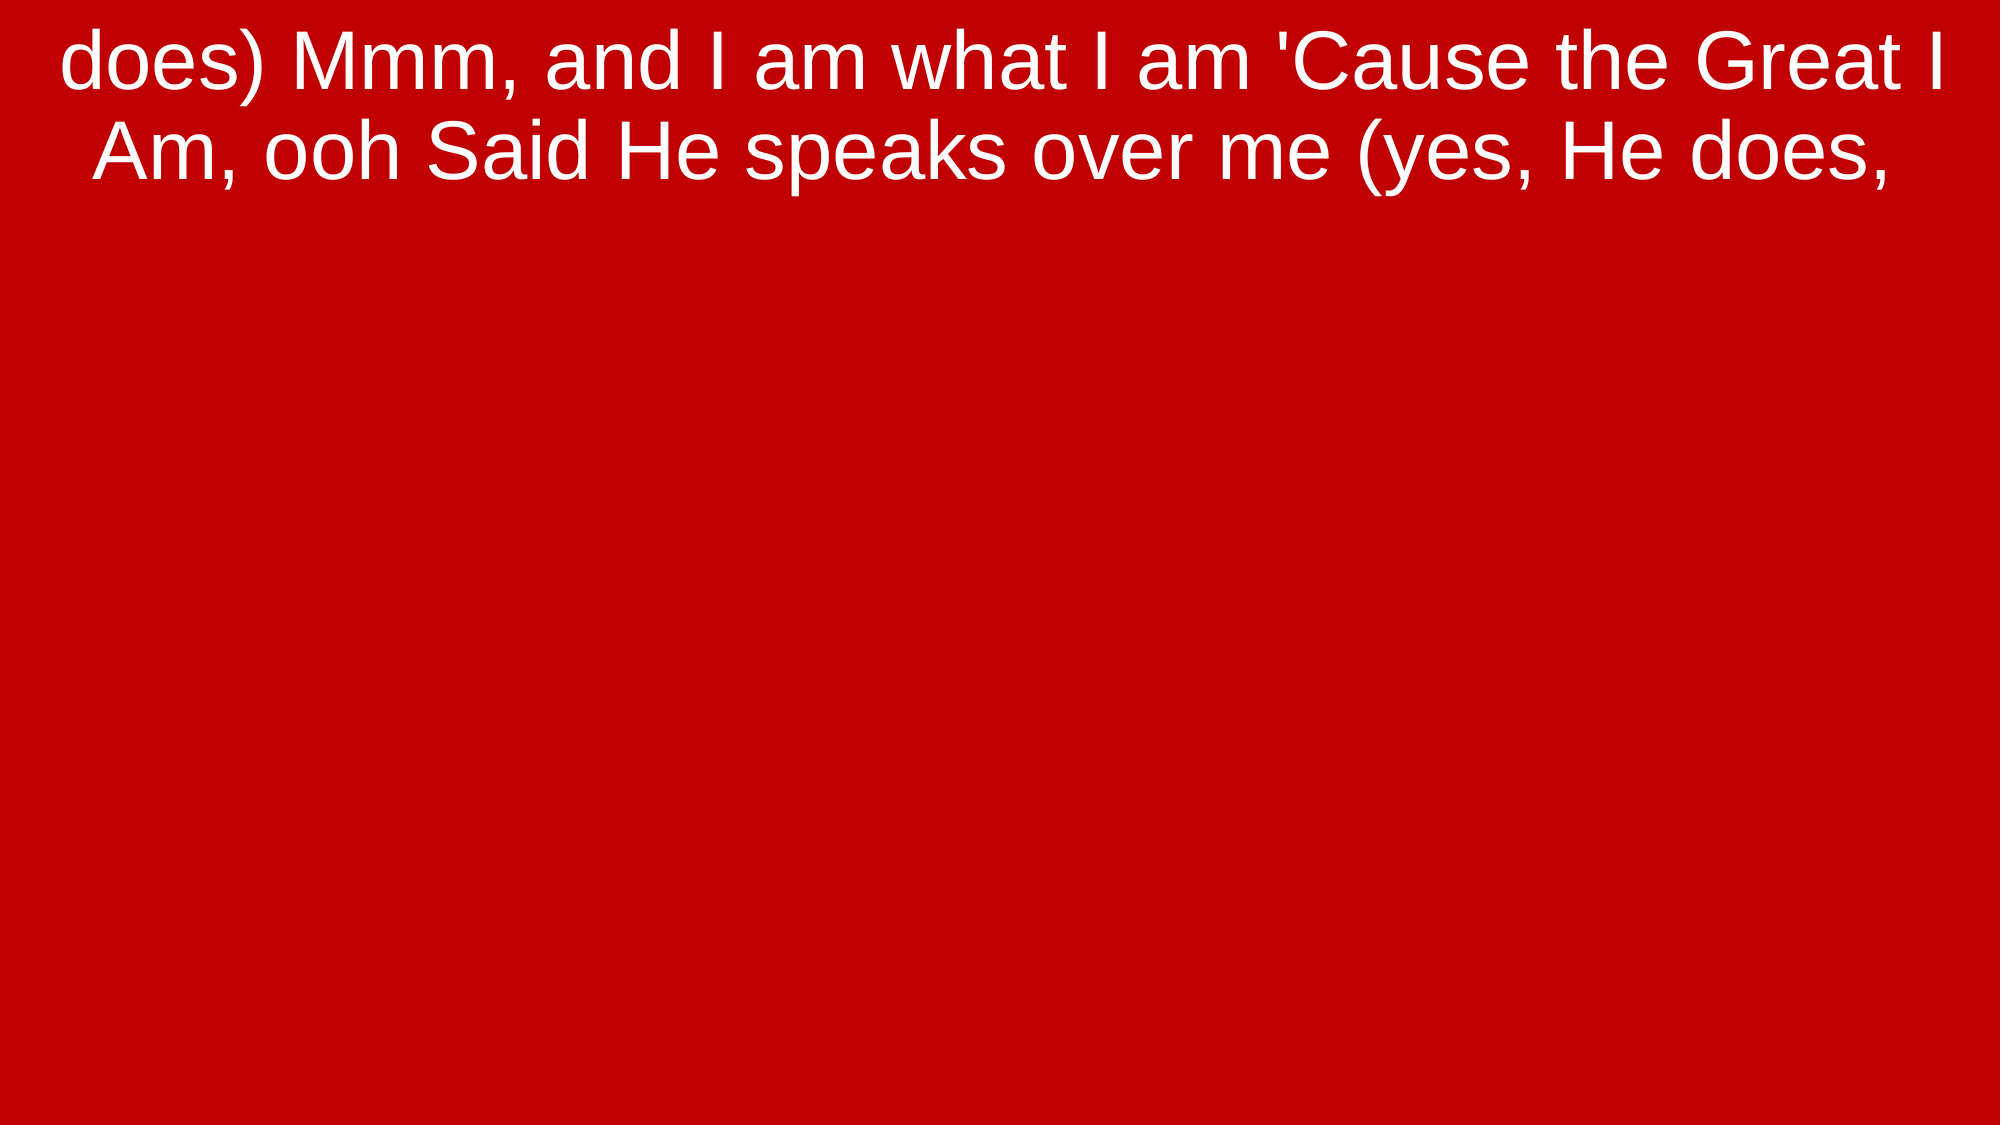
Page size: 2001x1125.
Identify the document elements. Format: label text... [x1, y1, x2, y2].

list does) Mmm, and I am what I am 'Cause the Great I Am, ooh Said He speaks over me (yes, He does, [10, 9, 2000, 784]
